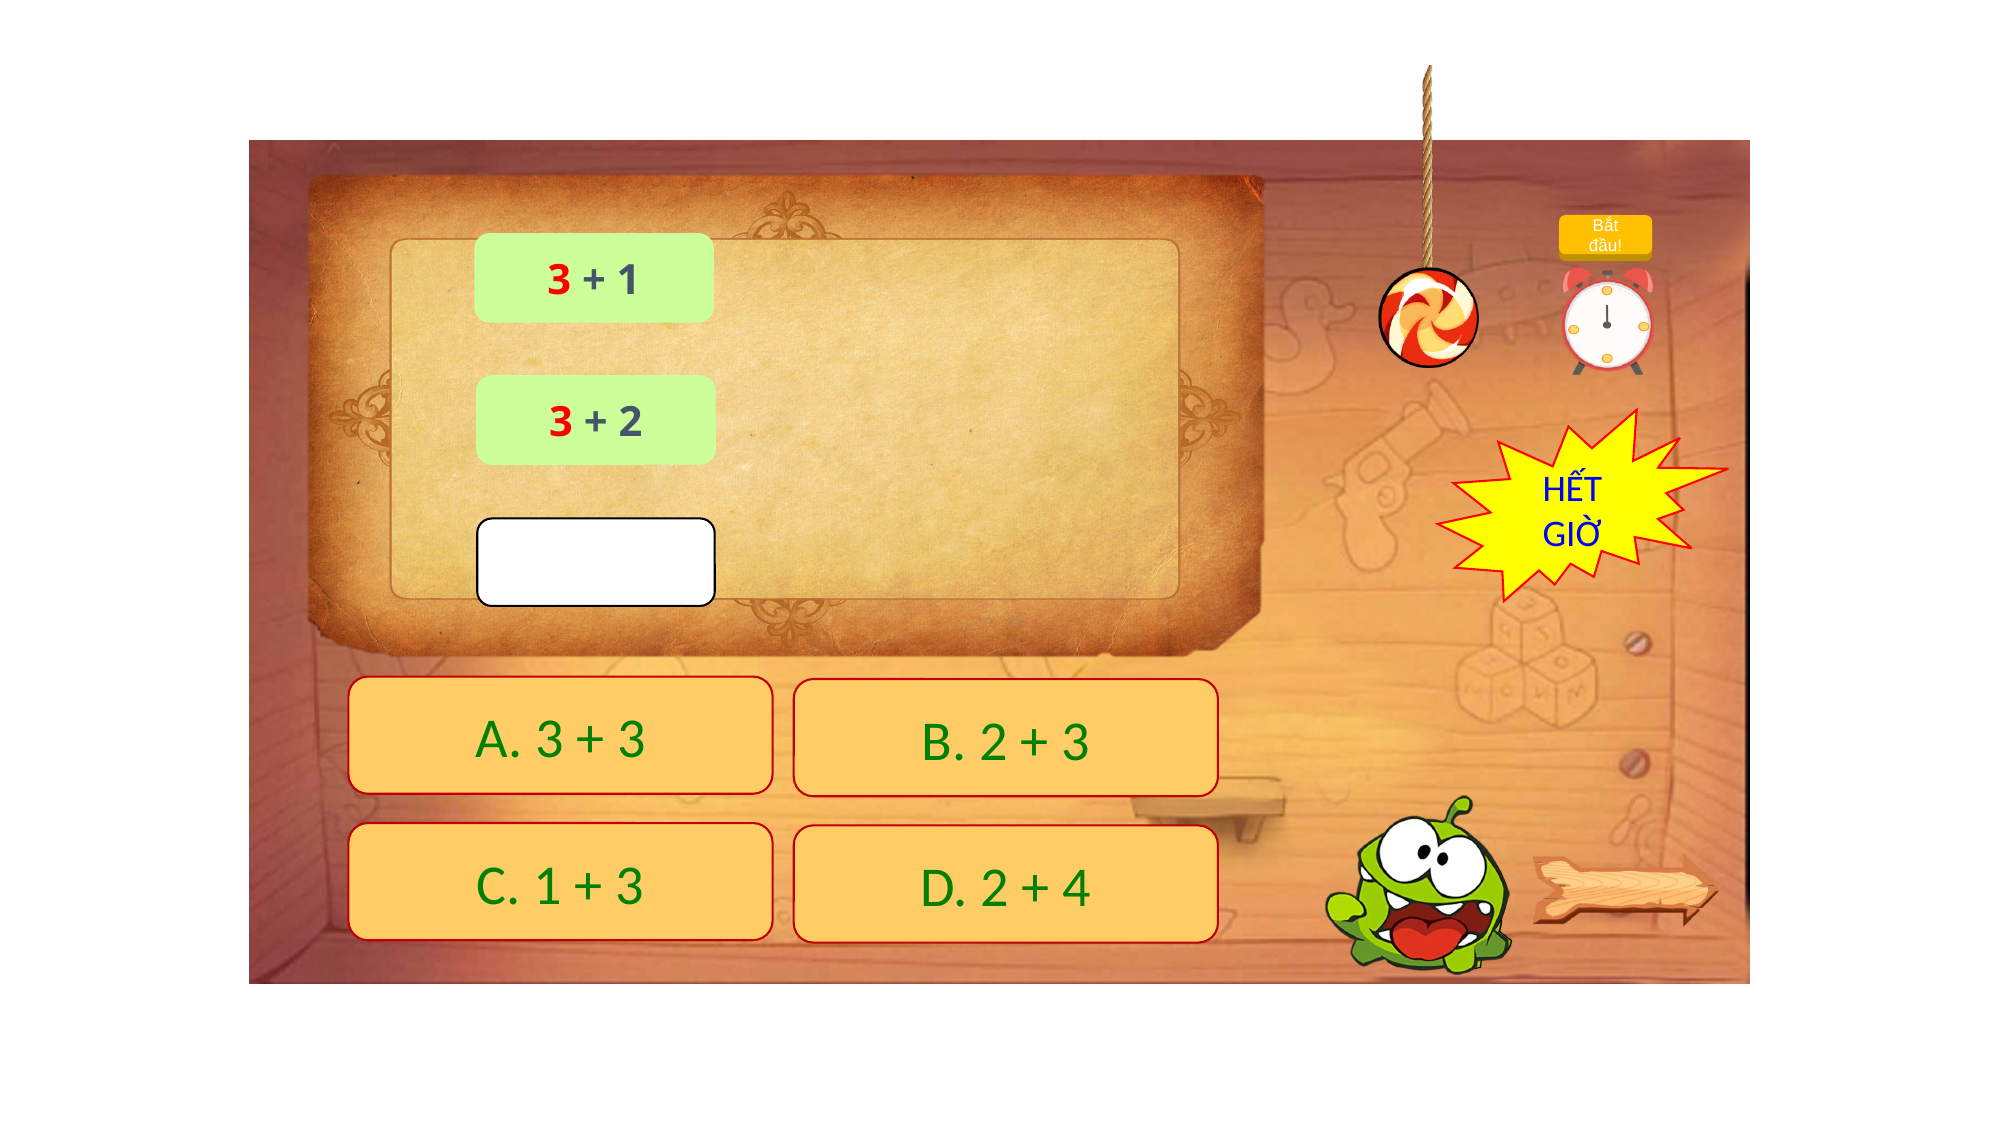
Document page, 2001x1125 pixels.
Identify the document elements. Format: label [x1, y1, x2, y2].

text_box [1601, 353, 1613, 364]
text_box [1601, 285, 1613, 296]
text_box [1638, 321, 1650, 332]
picture [249, 65, 1750, 1000]
text_box [1568, 324, 1580, 335]
text_box [1559, 215, 1653, 262]
